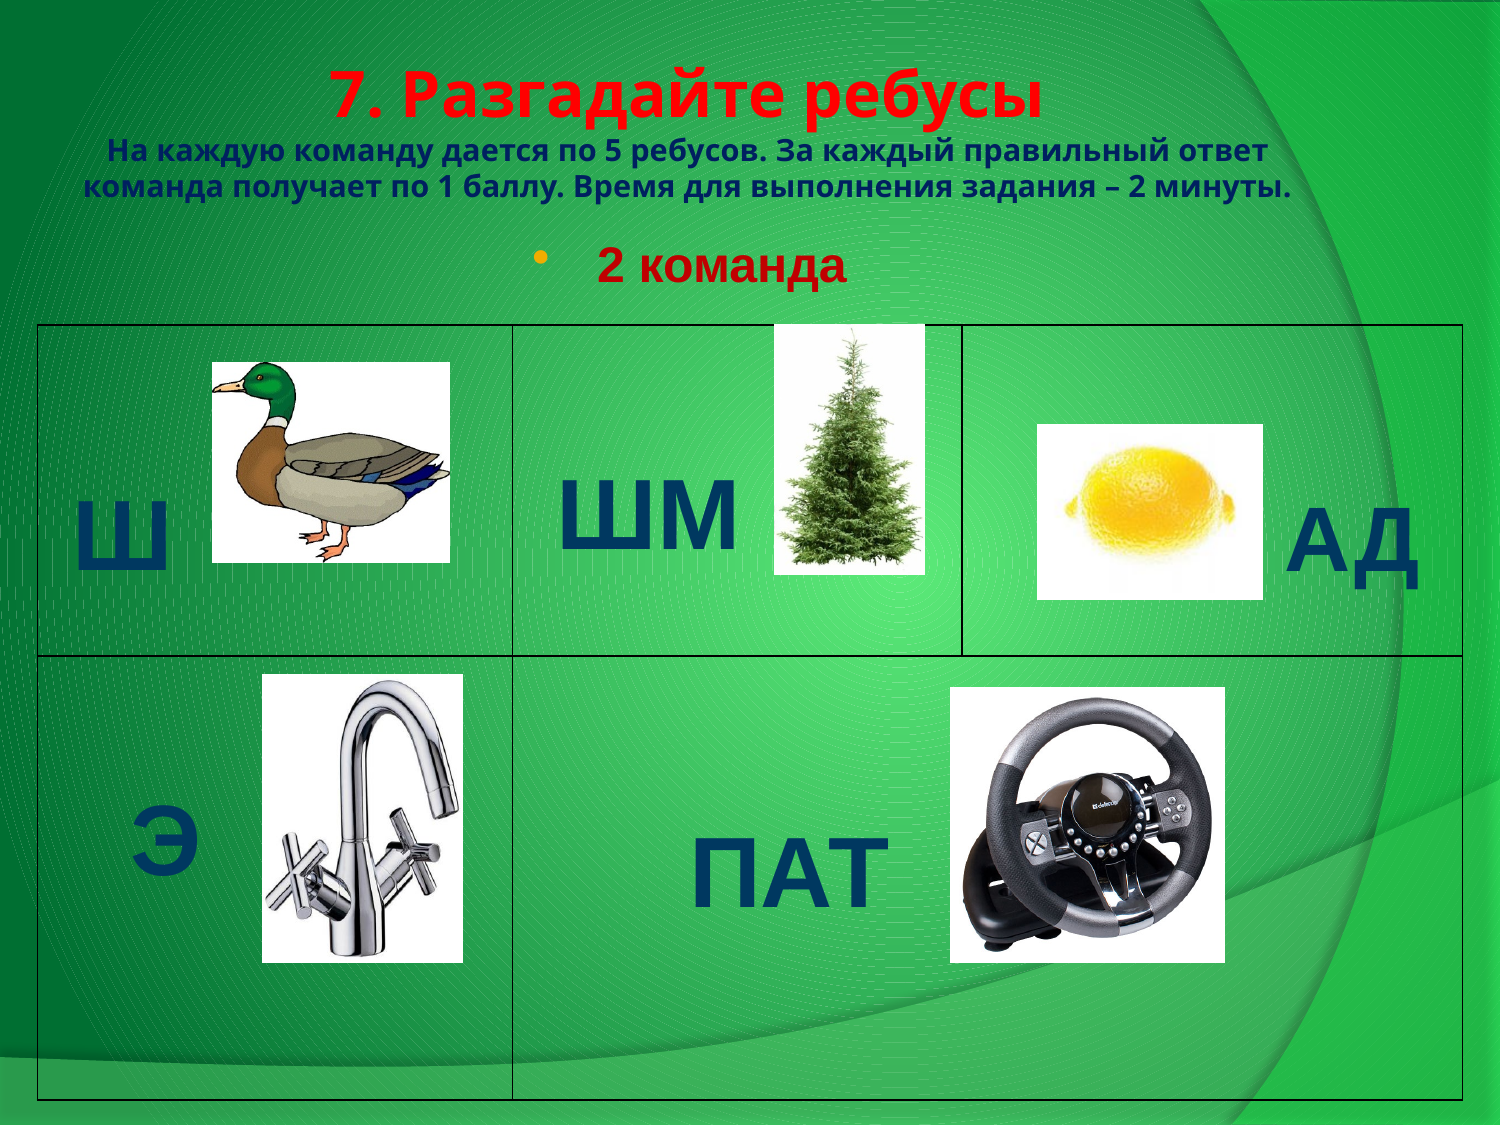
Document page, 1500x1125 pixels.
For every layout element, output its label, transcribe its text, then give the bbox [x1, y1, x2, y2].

table_cell ПАТ [513, 657, 1462, 1099]
picture [774, 324, 926, 576]
title 7. Разгадайте ребусы На каждую команду дается по 5 ребусов. За каждый правильный ответ команда получает по 1 баллу. Время для выполнения задания – 2 минуты. [75, 45, 1300, 213]
table_header АД [963, 326, 1462, 655]
table_cell Э [38, 657, 512, 1099]
picture [949, 687, 1226, 963]
picture [262, 674, 463, 963]
table_header Ш [38, 326, 512, 655]
picture [1036, 424, 1263, 601]
list 2 команда [75, 224, 1300, 324]
table_header ШМ [513, 326, 961, 655]
picture [211, 362, 451, 563]
